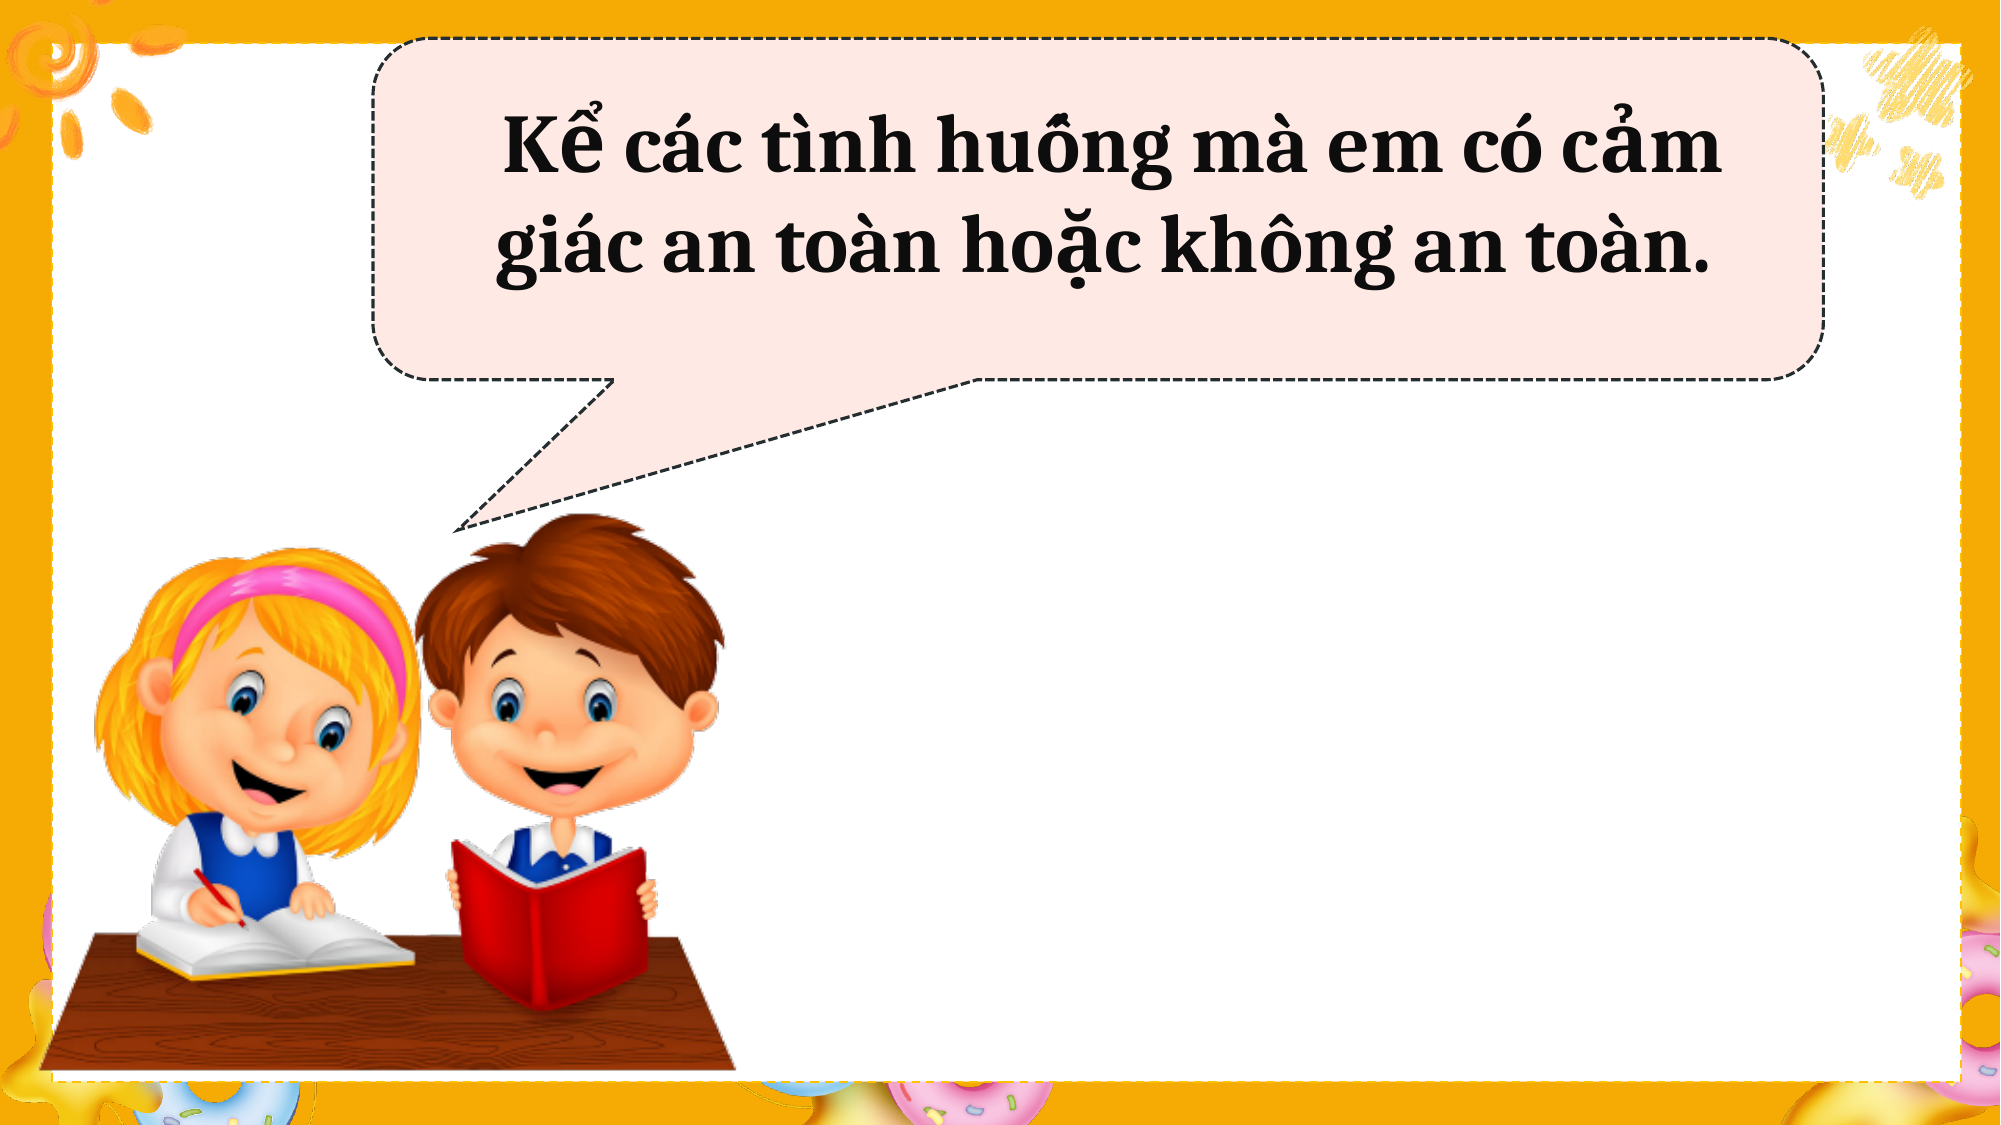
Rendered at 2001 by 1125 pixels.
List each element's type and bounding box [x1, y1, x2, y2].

text_box [372, 38, 1824, 380]
picture [1778, 0, 2001, 234]
picture [0, 0, 212, 203]
picture [0, 362, 1085, 1125]
picture [1698, 795, 2001, 1125]
